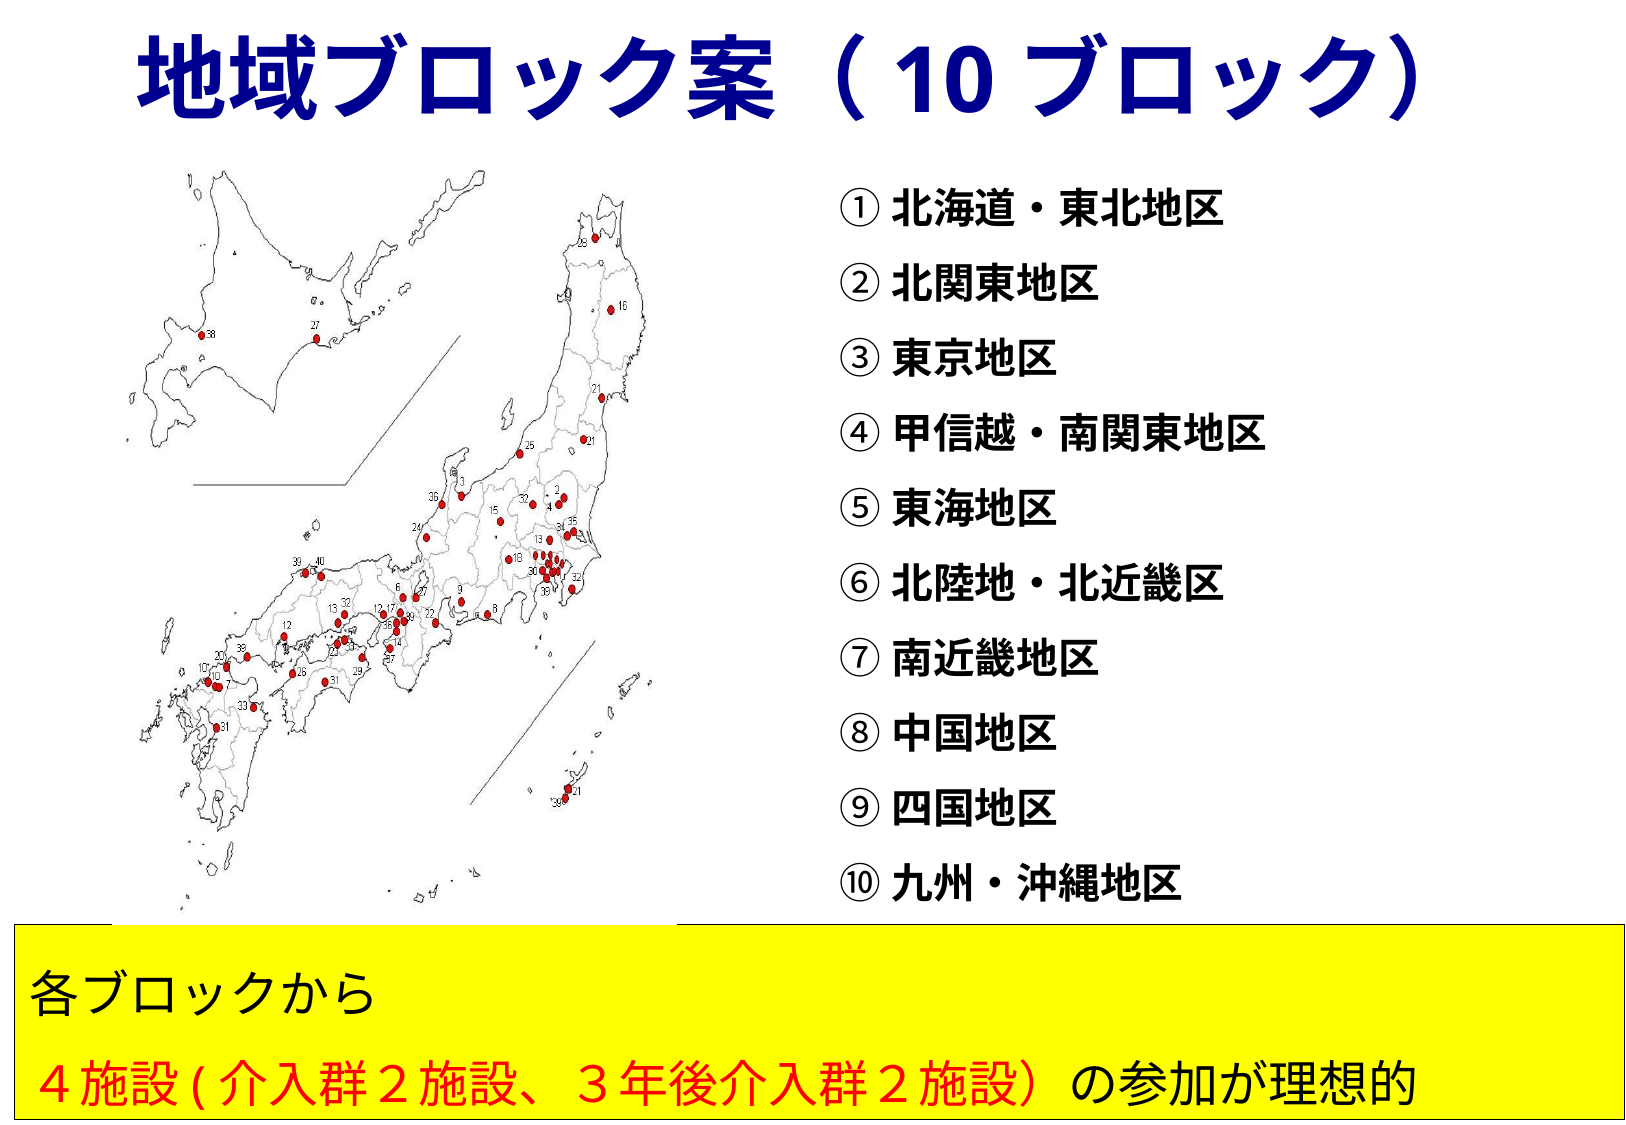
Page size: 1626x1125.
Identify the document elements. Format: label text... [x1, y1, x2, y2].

picture [112, 162, 677, 926]
text_box 各ブロックから ４施設(介入群２施設、３年後介入群２施設）の参加が理想的 [14, 924, 1625, 1120]
text_box ①北海道・東北地区 ②北関東地区 ③東京地区 ④甲信越・南関東地区 ⑤東海地区 ⑥北陸地・北近畿区 ⑦南近畿地区 ⑧中国地区 ⑨四国地区 ⑩九州・沖縄地区 [825, 149, 1400, 915]
title 地域ブロック案（10ブロック） [75, 0, 1538, 152]
